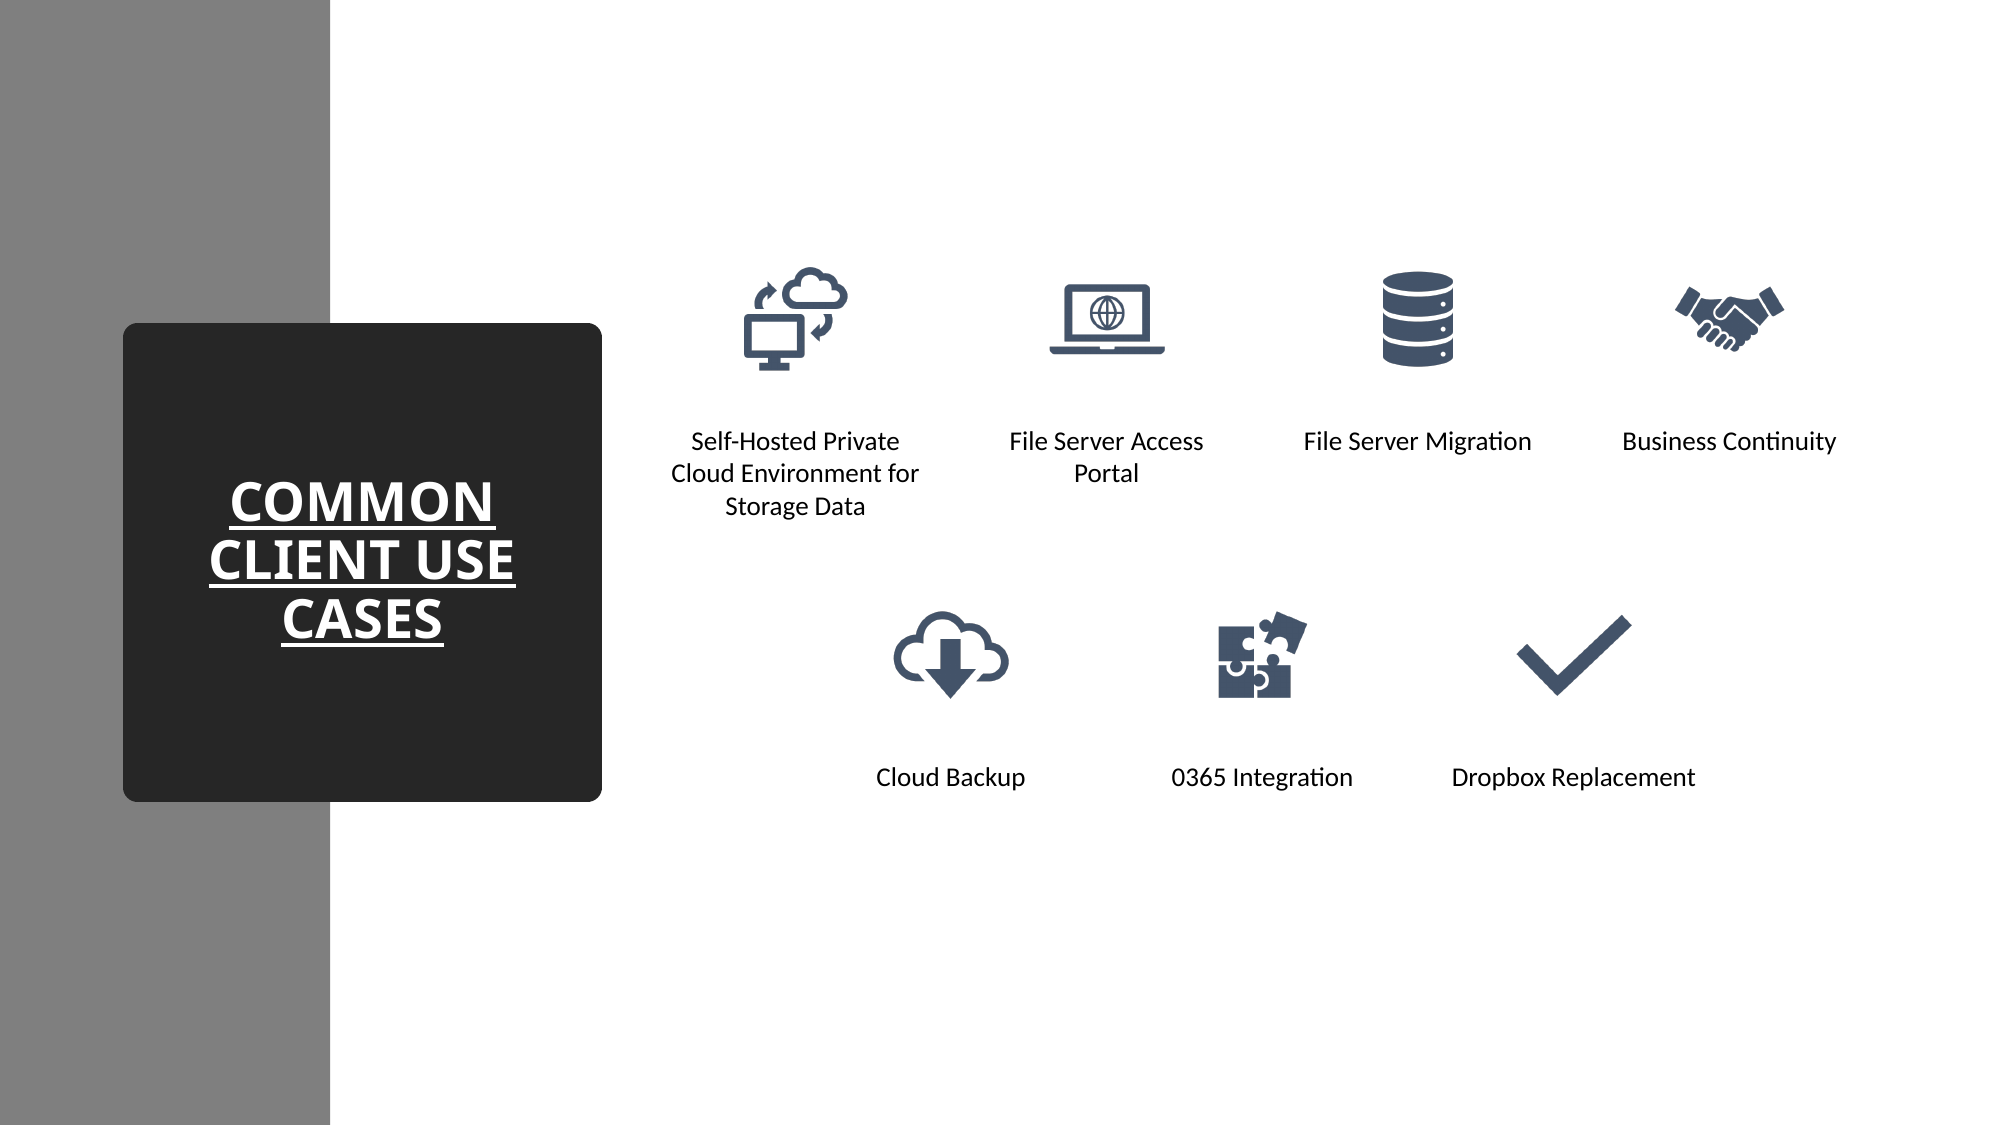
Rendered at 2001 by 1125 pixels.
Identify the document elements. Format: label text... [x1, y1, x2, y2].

title COMMON CLIENT USE CASES [137, 337, 588, 788]
text_box [0, 0, 331, 1125]
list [662, 191, 1863, 934]
